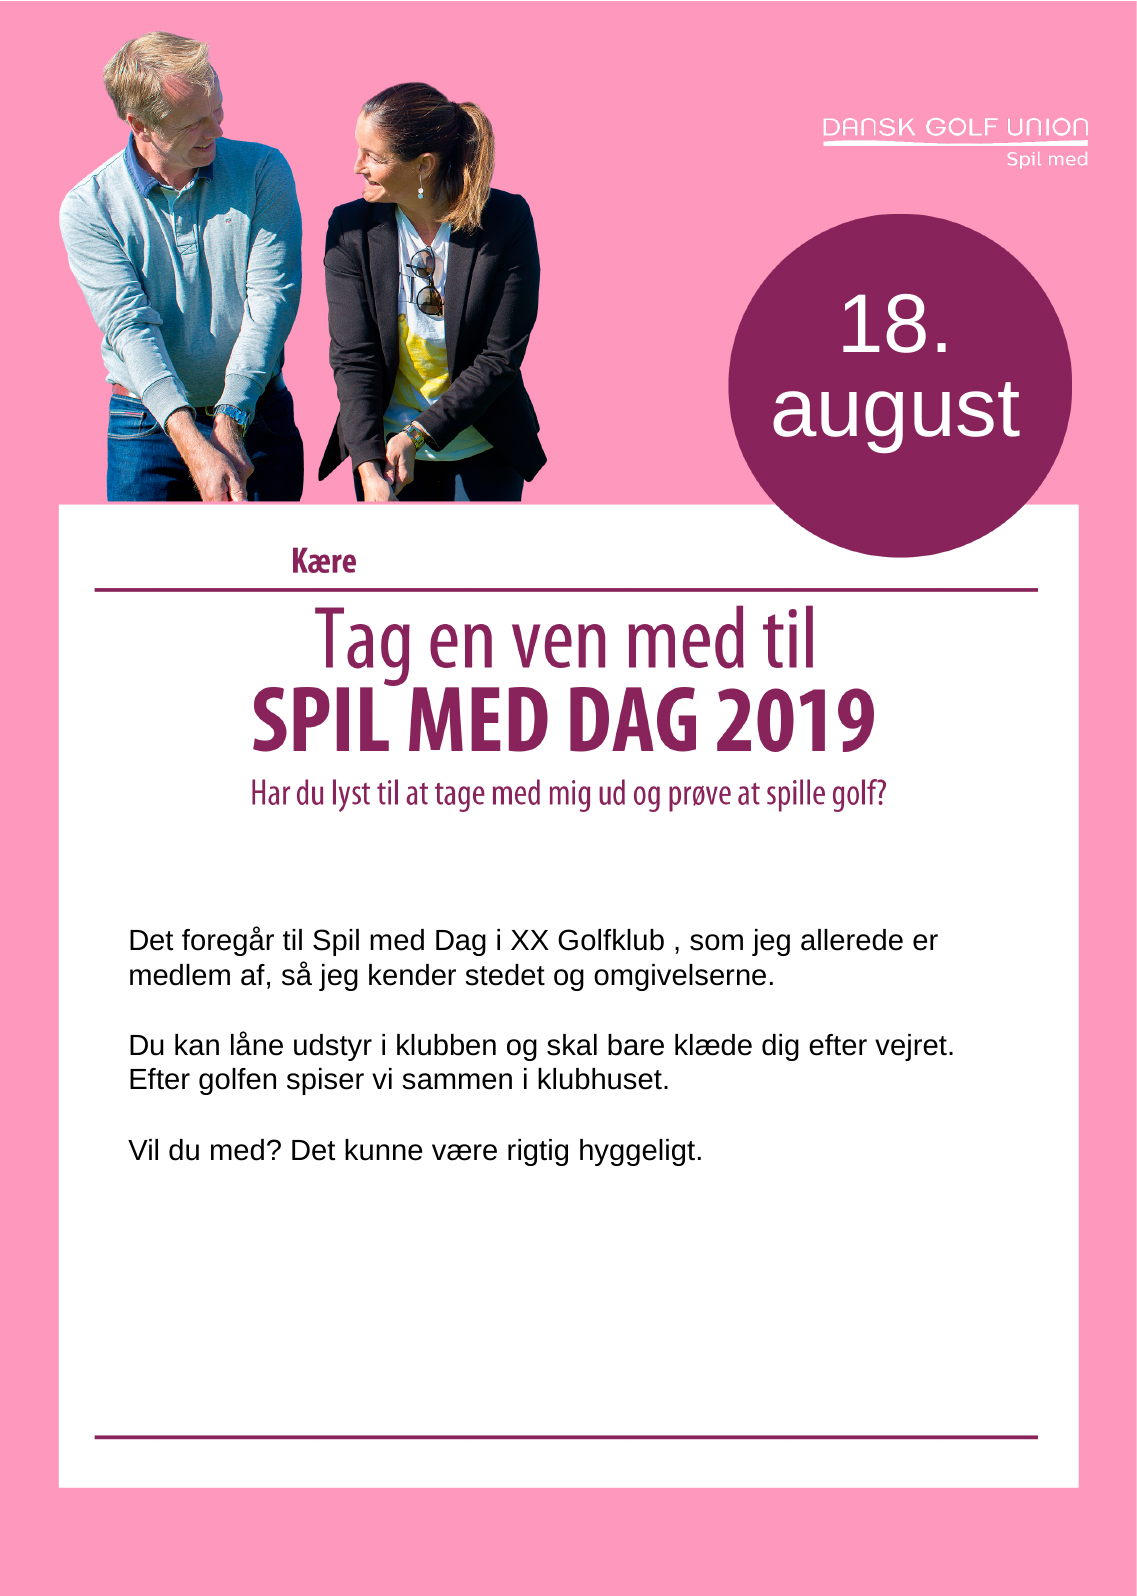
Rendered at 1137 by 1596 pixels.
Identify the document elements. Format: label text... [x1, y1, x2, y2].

text_box Det foregår til Spil med Dag i XX Golfklub , som jeg allerede er medlem af, så jeg kender stedet og omgivelserne. Du kan låne udstyr i klubben og skal bare klæde dig efter vejret. Efter golfen spiser vi sammen i klubhuset. Vil du med? Det kunne være rigtig hyggeligt. [113, 878, 1019, 1174]
picture [0, 1, 1137, 1596]
text_box 18. august [728, 278, 1062, 461]
